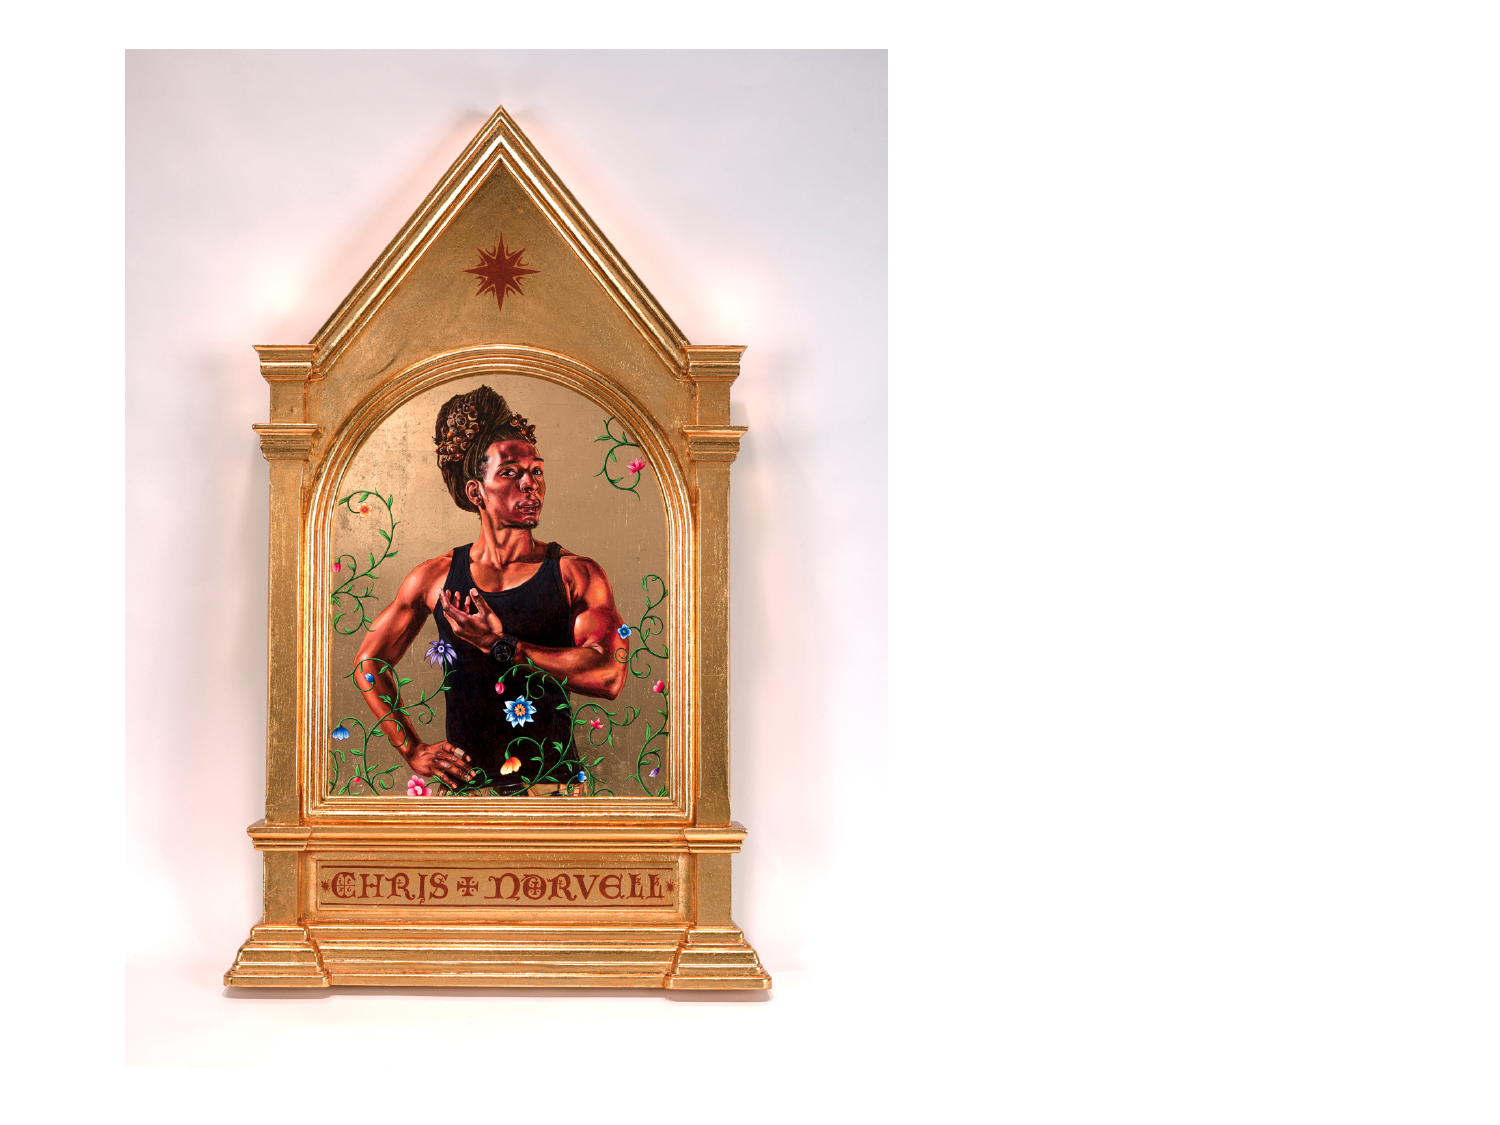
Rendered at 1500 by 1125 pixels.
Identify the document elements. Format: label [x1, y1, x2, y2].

list [124, 49, 888, 1067]
